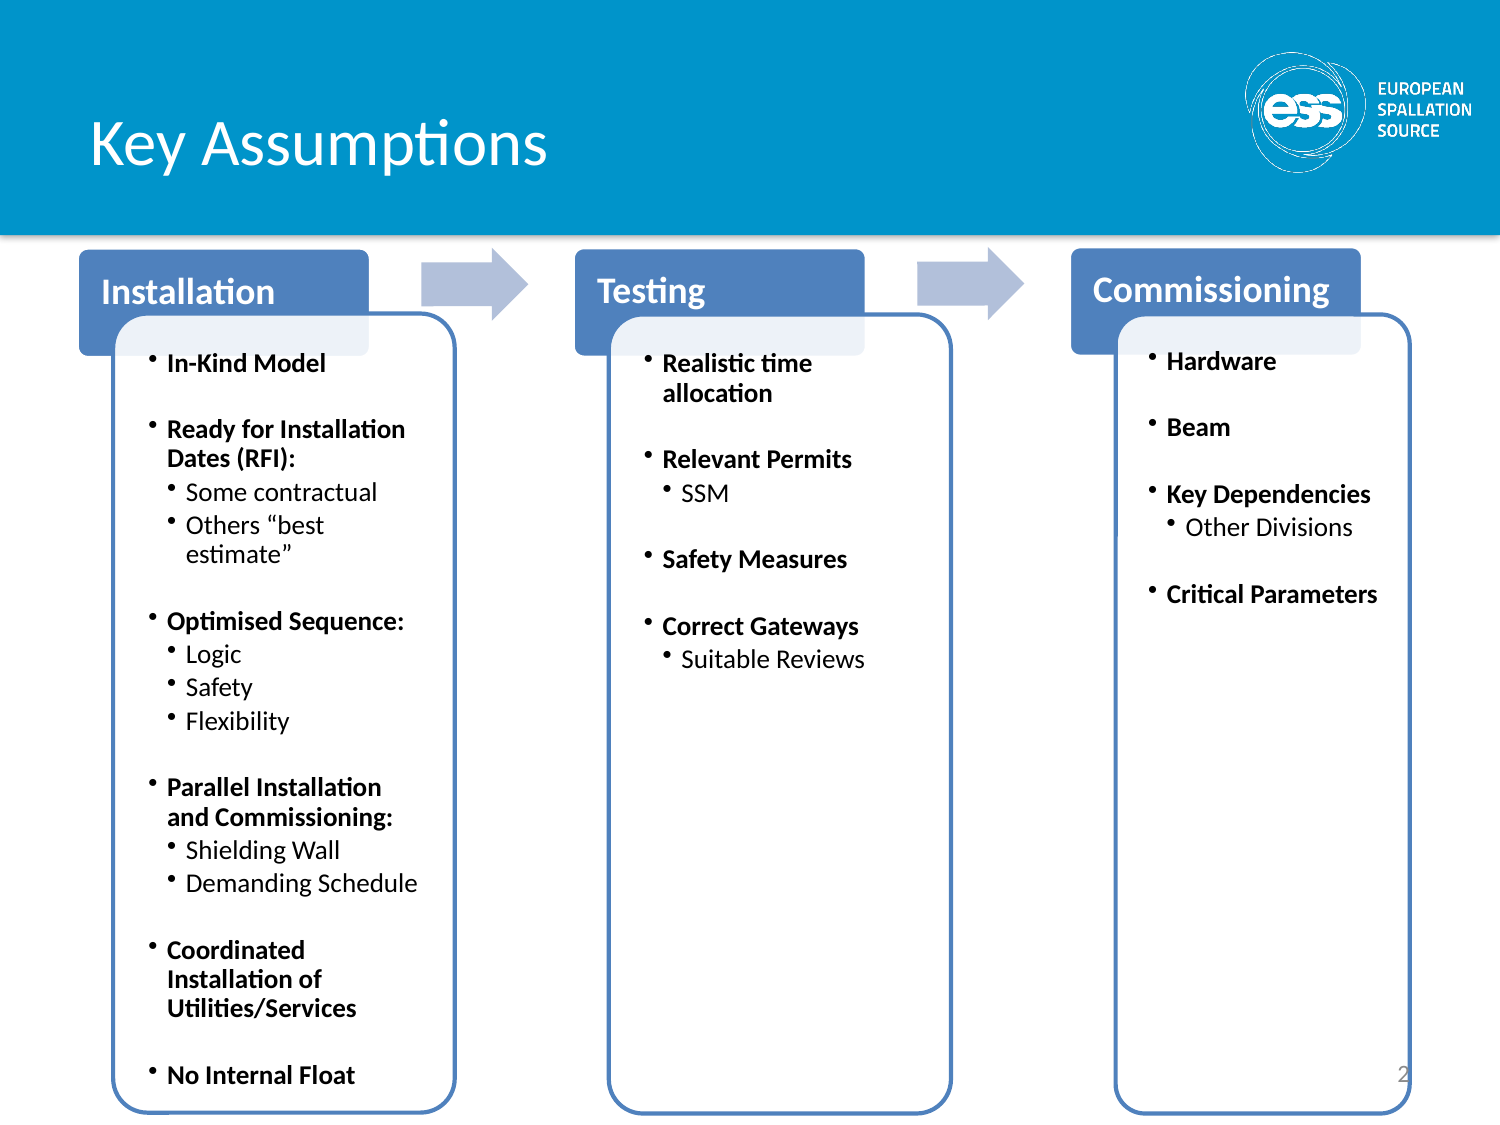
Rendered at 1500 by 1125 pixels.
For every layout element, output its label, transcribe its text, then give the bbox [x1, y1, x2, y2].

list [74, 282, 1426, 1083]
picture [1454, 83, 1458, 94]
picture [1409, 104, 1415, 115]
picture [1389, 104, 1393, 115]
picture [1398, 109, 1406, 115]
picture [1379, 83, 1385, 94]
picture [1400, 83, 1407, 94]
picture [1418, 104, 1423, 115]
picture [1264, 94, 1342, 127]
picture [1422, 125, 1428, 134]
title Key Assumptions [75, 45, 1247, 233]
picture [1432, 125, 1438, 136]
picture [1443, 86, 1450, 93]
slide_number 2 [1074, 1089, 1425, 1103]
picture [1436, 104, 1444, 115]
picture [1423, 83, 1430, 94]
